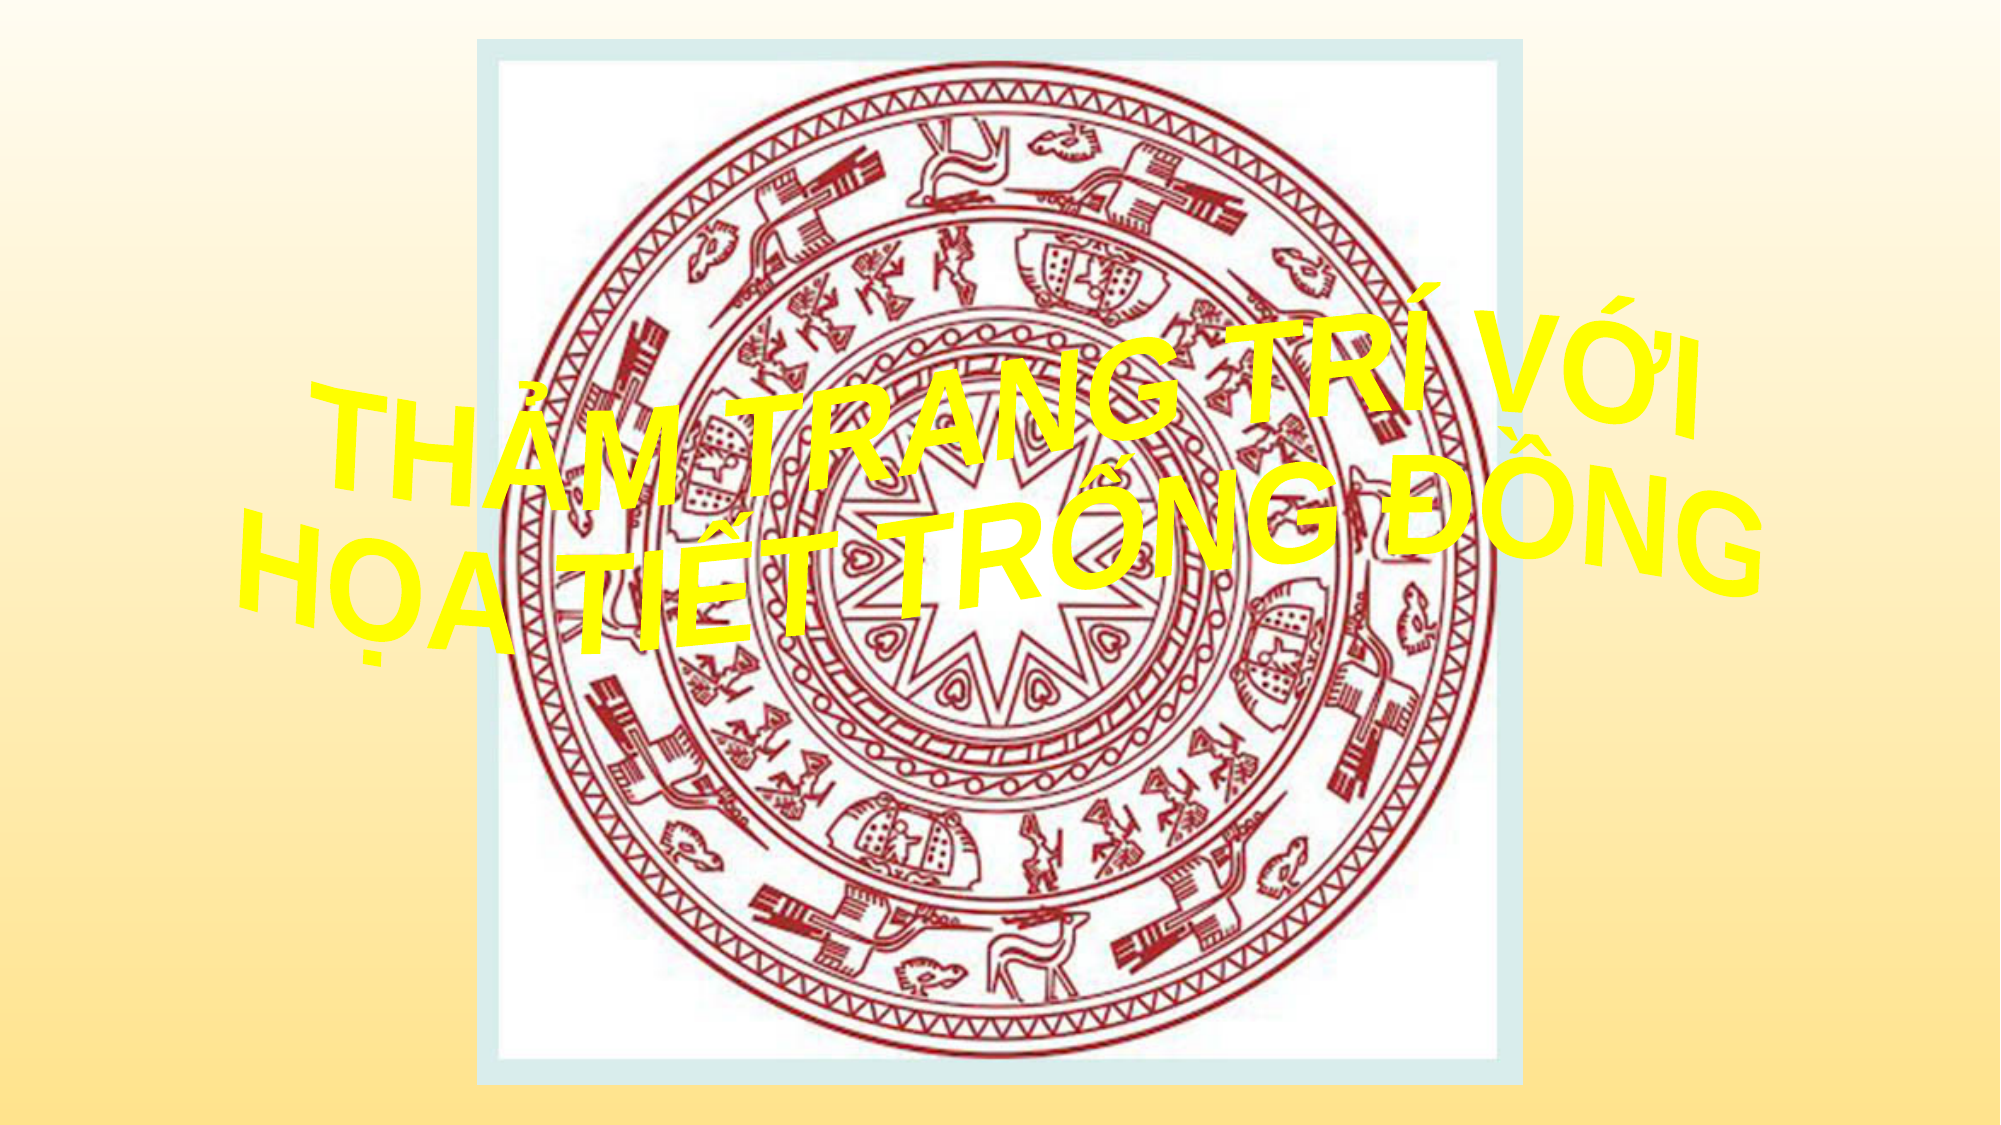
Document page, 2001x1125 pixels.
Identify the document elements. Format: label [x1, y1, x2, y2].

picture [477, 39, 1523, 1085]
